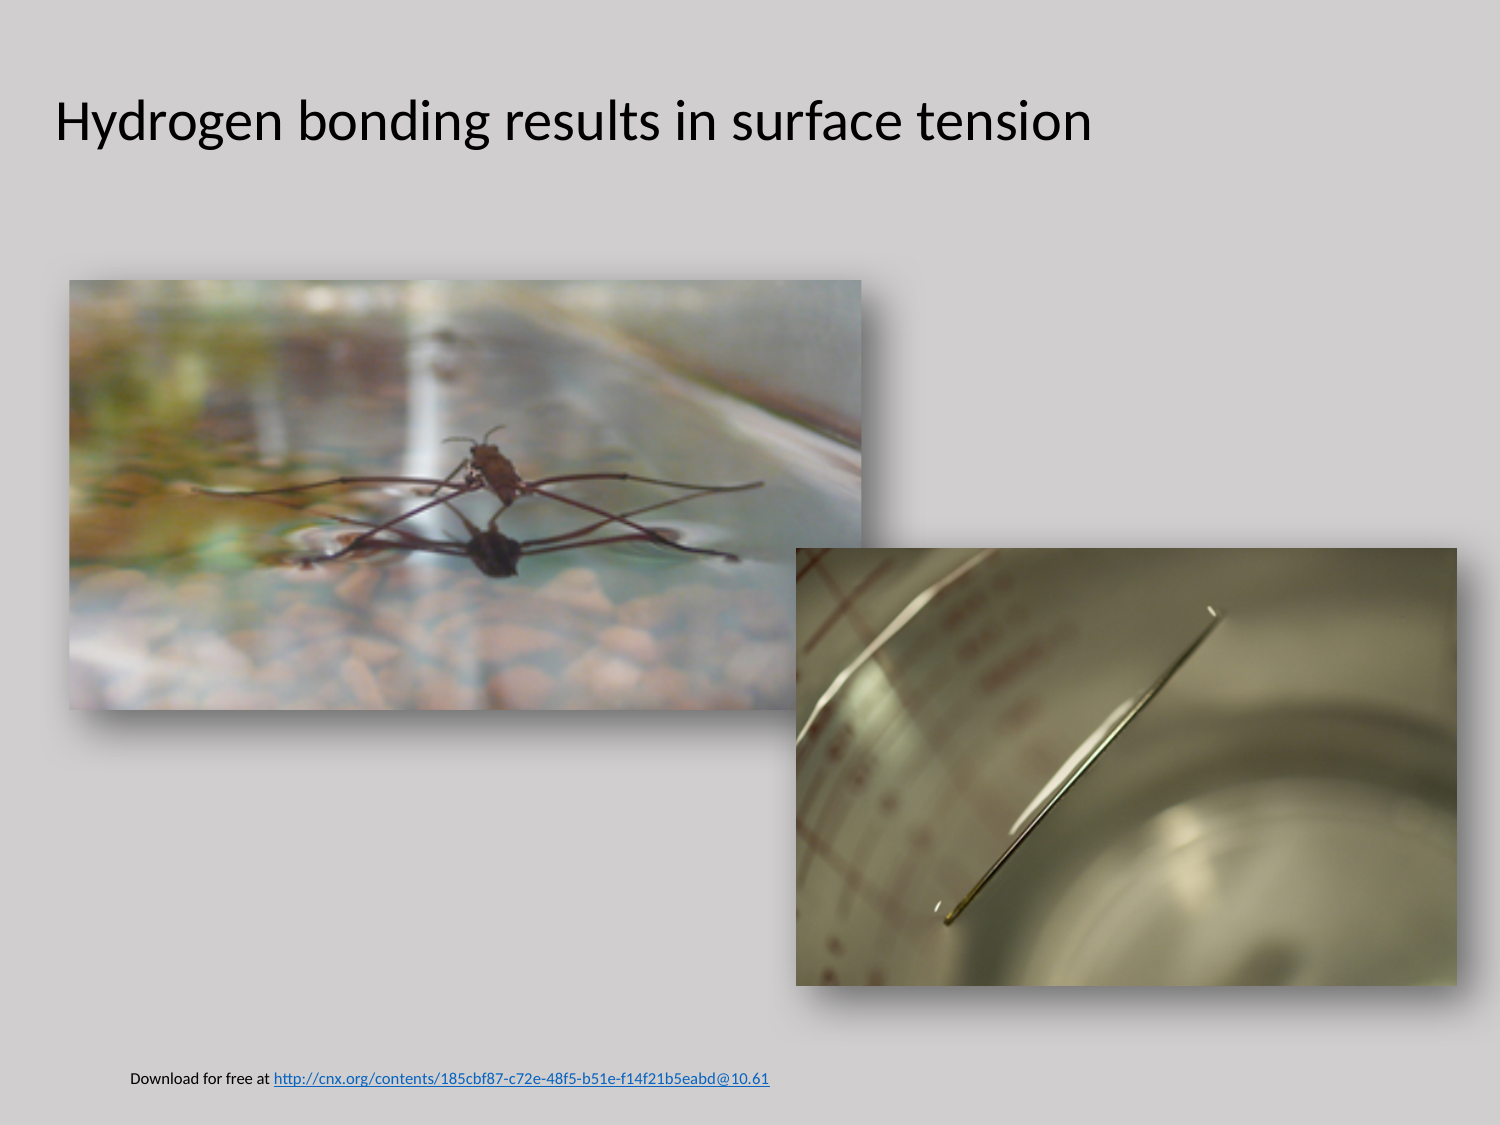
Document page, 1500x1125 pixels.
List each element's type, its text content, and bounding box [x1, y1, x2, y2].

list Hydrogen bonding results in surface tension [40, 82, 1457, 186]
text_box Download for free at http://cnx.org/contents/185cbf87-c72e-48f5-b51e-f14f21b5eabd@10.61 [115, 1060, 785, 1096]
picture [69, 280, 1457, 986]
